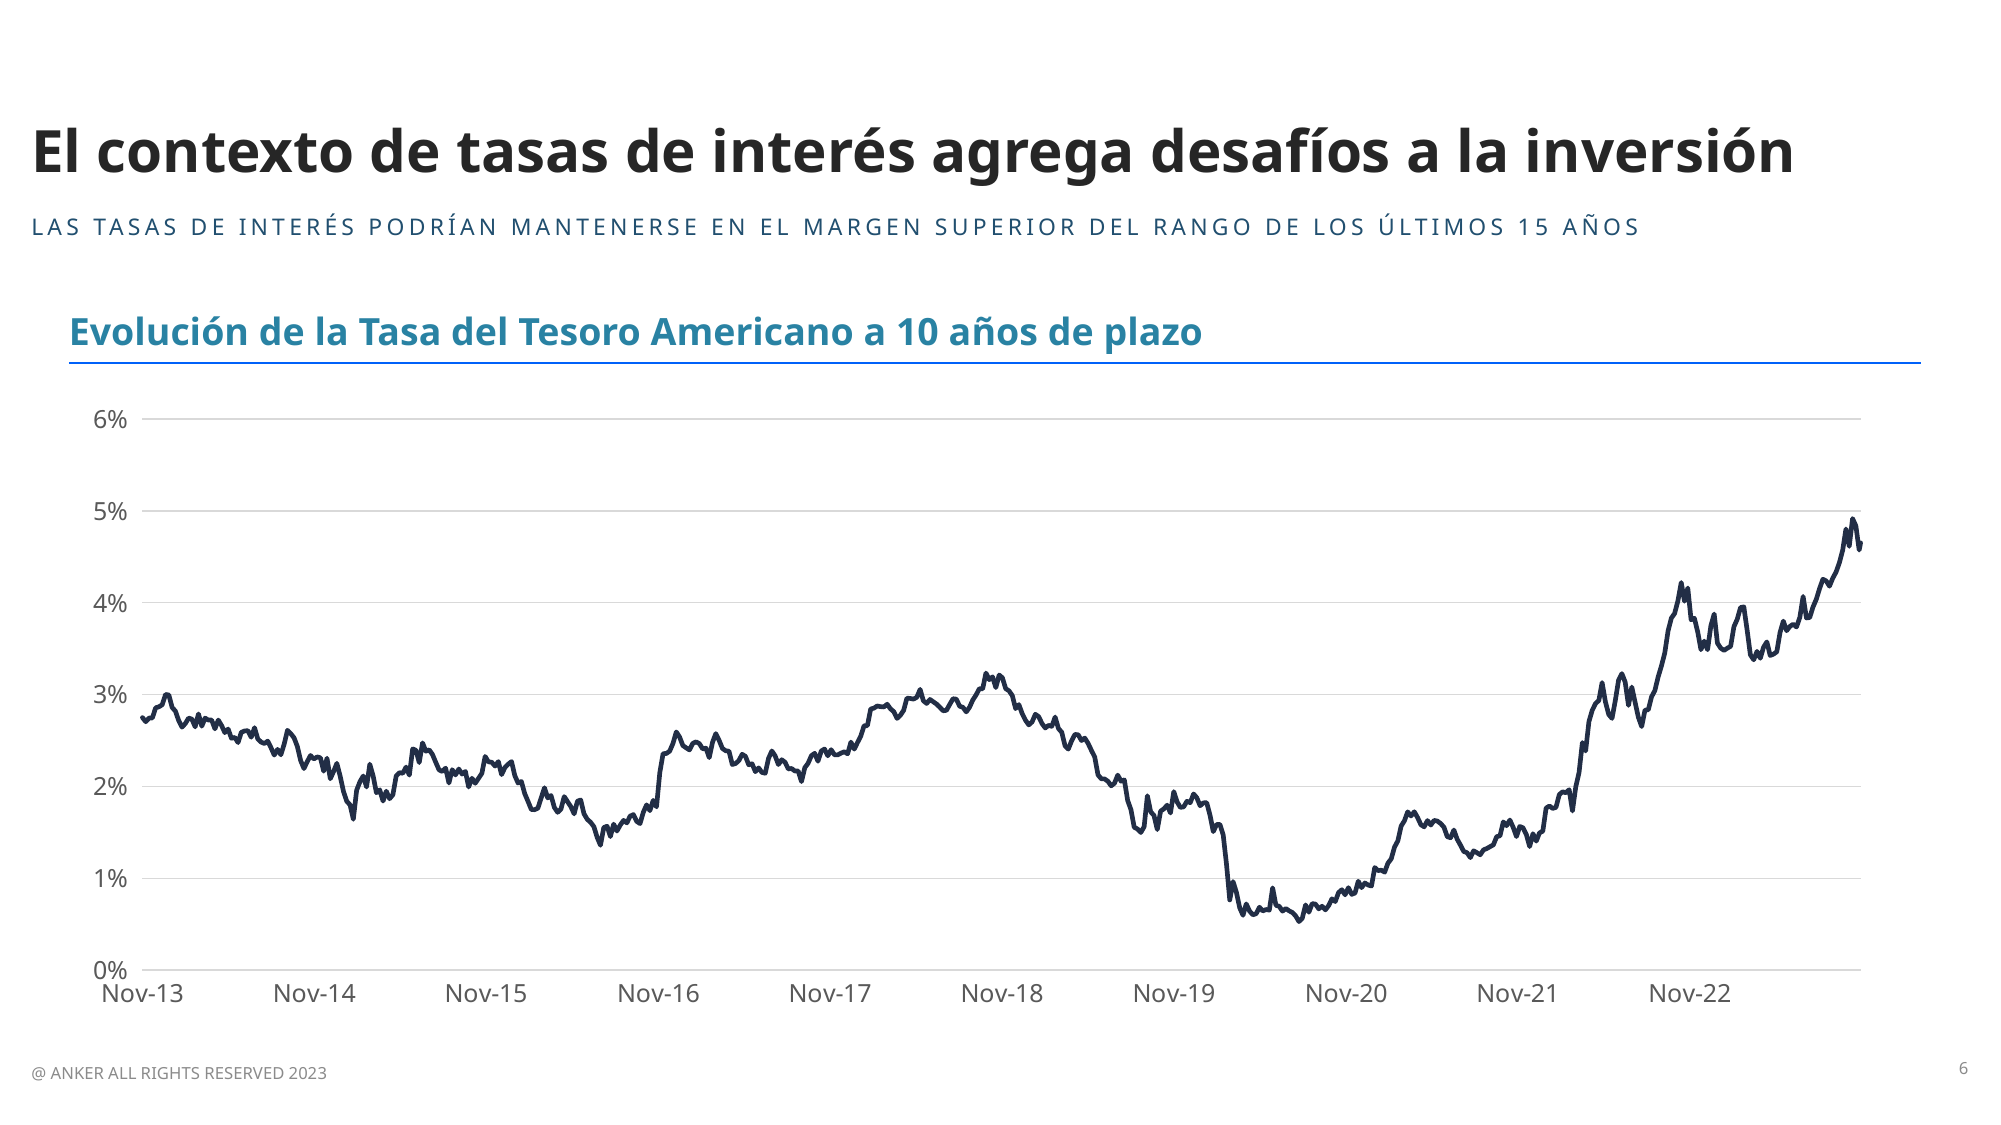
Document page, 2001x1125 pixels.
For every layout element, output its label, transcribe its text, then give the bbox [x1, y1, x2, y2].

title El contexto de tasas de interés agrega desafíos a la inversión [31, 47, 1969, 184]
slide_number 6 [1874, 1042, 1969, 1103]
list Las tasas de interés podrían mantenerse en el margen superior del rango de los últimos 15 años [31, 204, 1969, 248]
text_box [68, 300, 1921, 364]
chart [56, 389, 1898, 1024]
